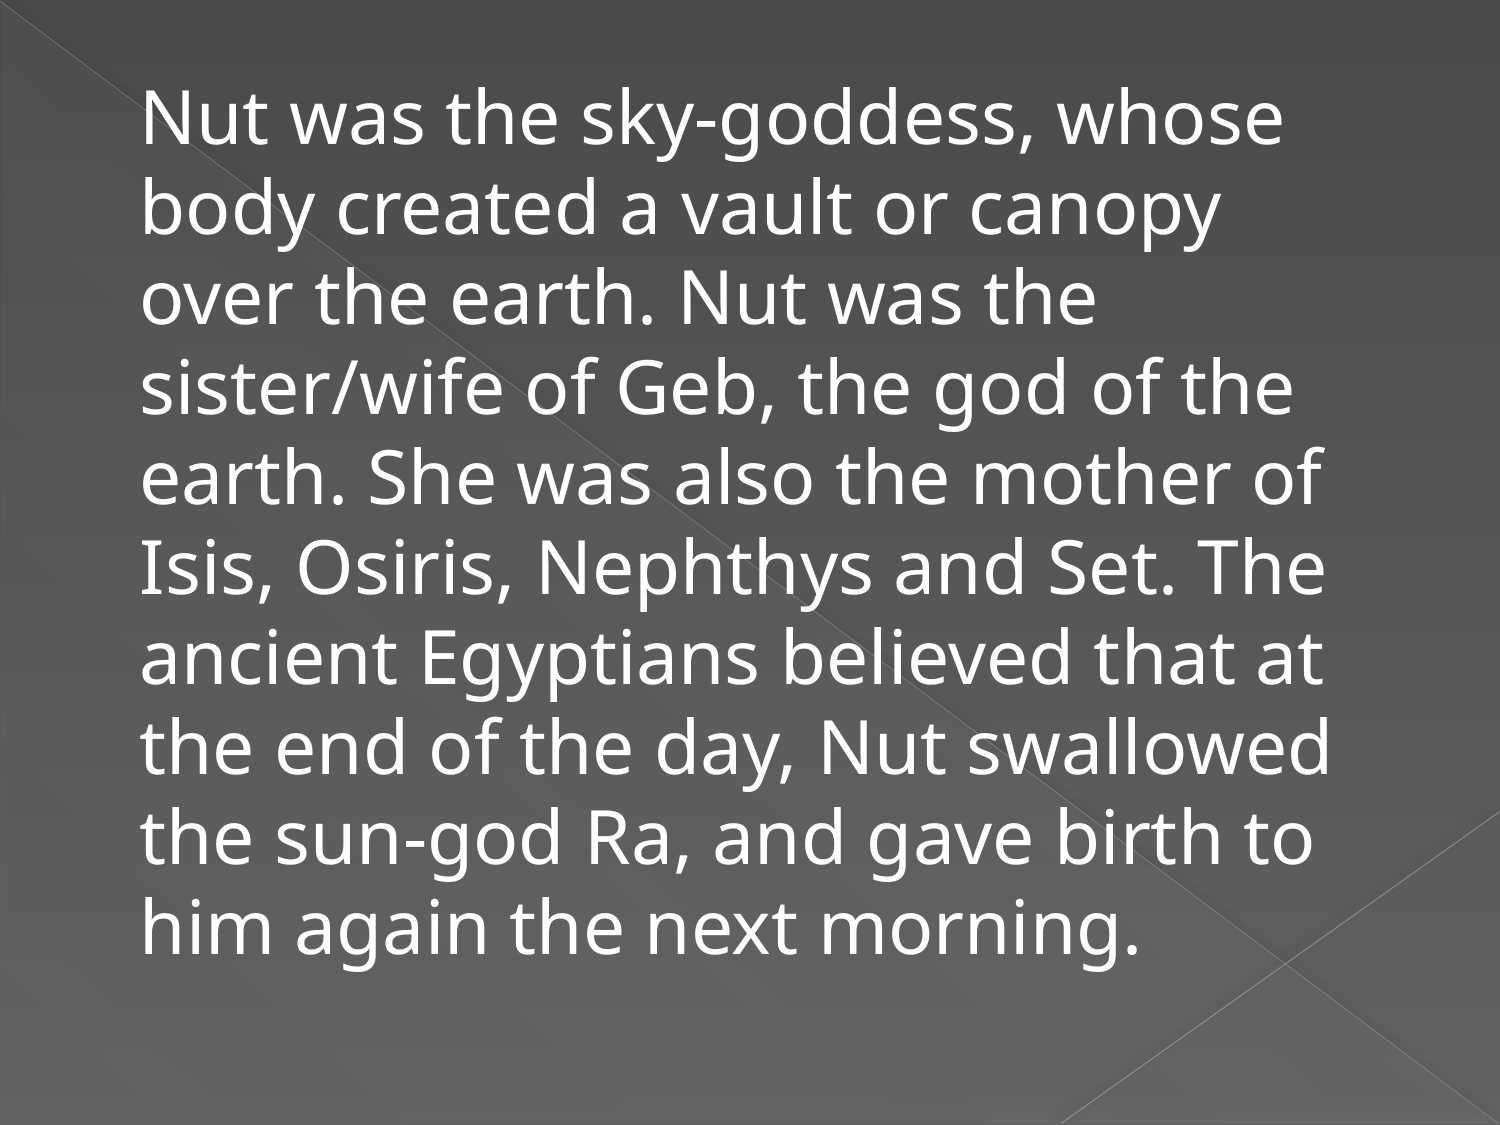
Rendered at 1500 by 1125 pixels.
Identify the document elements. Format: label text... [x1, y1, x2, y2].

text_box Nut was the sky-goddess, whose body created a vault or canopy over the earth. Nut was the sister/wife of Geb, the god of the earth. She was also the mother of Isis, Osiris, Nephthys and Set. The ancient Egyptians believed that at the end of the day, Nut swallowed the sun-god Ra, and gave birth to him again the next morning. [125, 62, 1375, 978]
